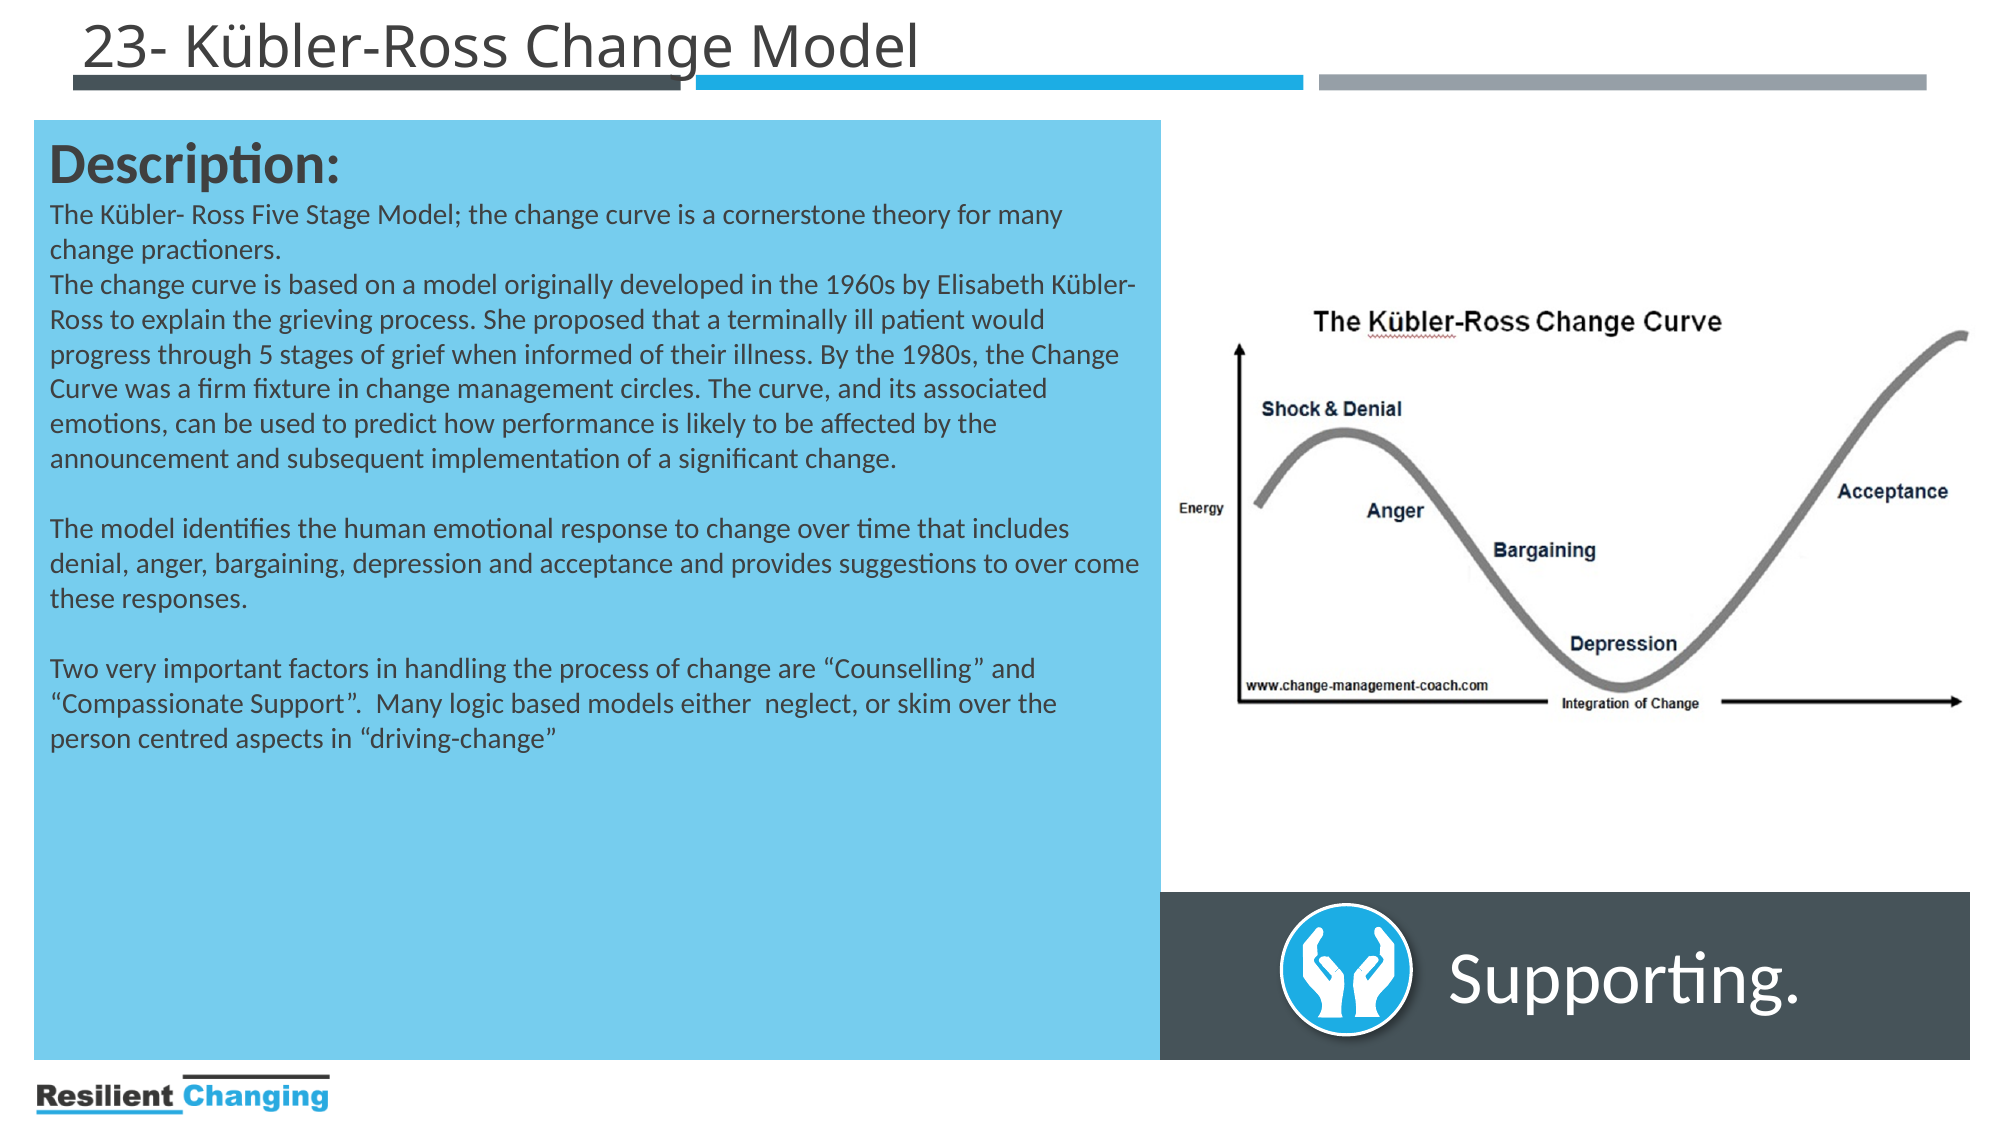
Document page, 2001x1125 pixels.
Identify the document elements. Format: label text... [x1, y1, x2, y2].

picture [34, 847, 1970, 1060]
title 23- Kübler-Ross Change Model [67, 0, 1878, 87]
picture [34, 1067, 330, 1121]
picture [1170, 297, 1991, 735]
text_box Description: The Kübler- Ross Five Stage Model; the change curve is a cornerstone theory for many change practioners. The change curve is based on a model originally developed in the 1960s by Elisabeth Kübler-Ross to explain the grieving process. She proposed that a terminally ill patient would progress through 5 stages of grief when informed of their illness. By the 1980s, the Change Curve was a firm fixture in change management circles. The curve, and its associated emotions, can be used to predict how performance is likely to be affected by the announcement and subsequent implementation of a significant change. The model identifies the human emotional response to change over time that includes denial, anger, bargaining, depression and acceptance and provides suggestions to over come these responses. Two very important factors in handling the process of change are “Counselling” and “Compassionate Support”. Many logic based models either neglect, or skim over the person centred aspects in “driving-change” [34, 117, 1161, 847]
